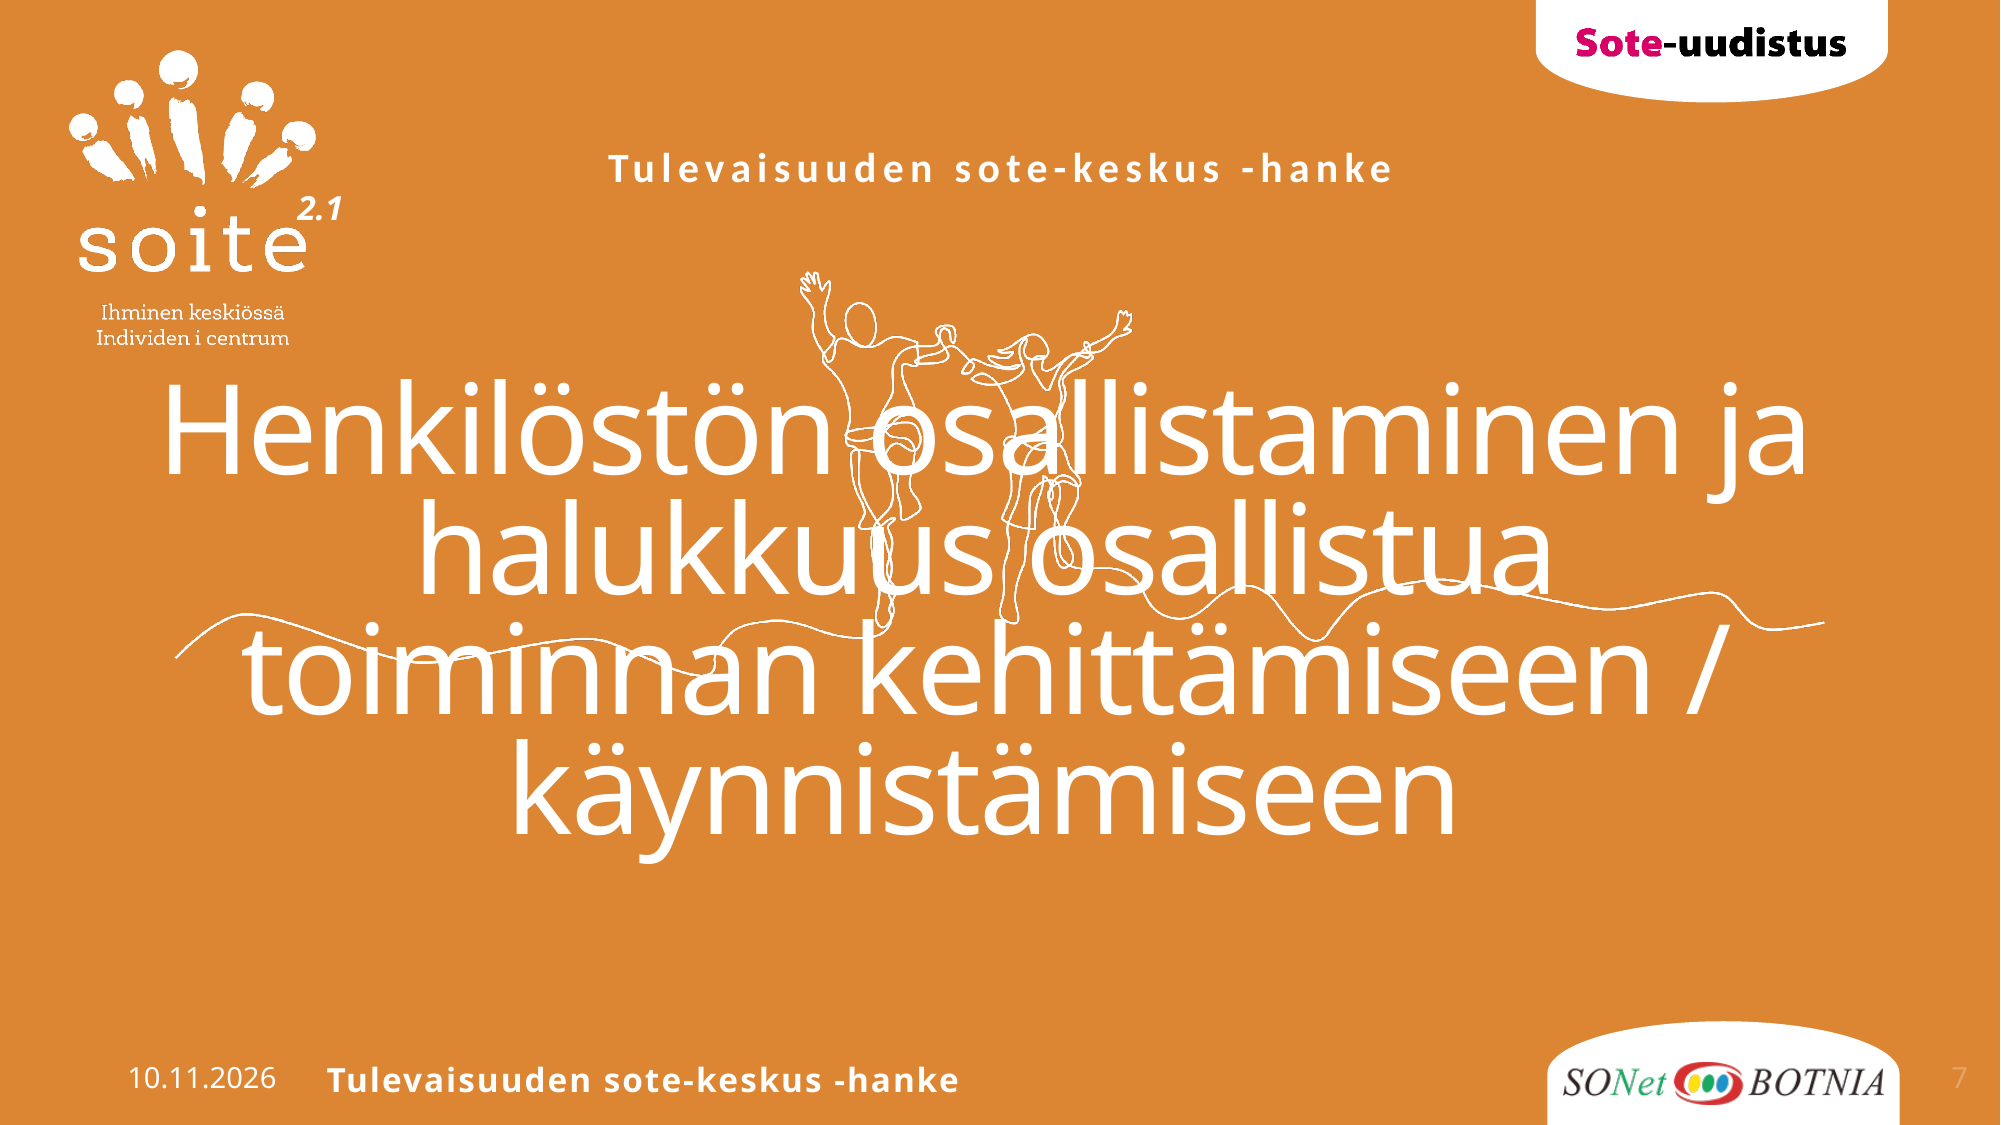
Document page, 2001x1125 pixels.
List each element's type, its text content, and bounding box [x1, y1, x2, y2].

picture [1571, 21, 1852, 63]
slide_number 7 [1798, 1051, 1983, 1113]
picture [1563, 1062, 1798, 1105]
picture [69, 50, 1825, 677]
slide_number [112, 1051, 311, 1090]
title Henkilöstön osallistaminen ja halukkuus osallistua toiminnan kehittämiseen / käynnistämiseen [100, 704, 1870, 867]
footer Tulevaisuuden sote-keskus -hanke [311, 1051, 1137, 1090]
